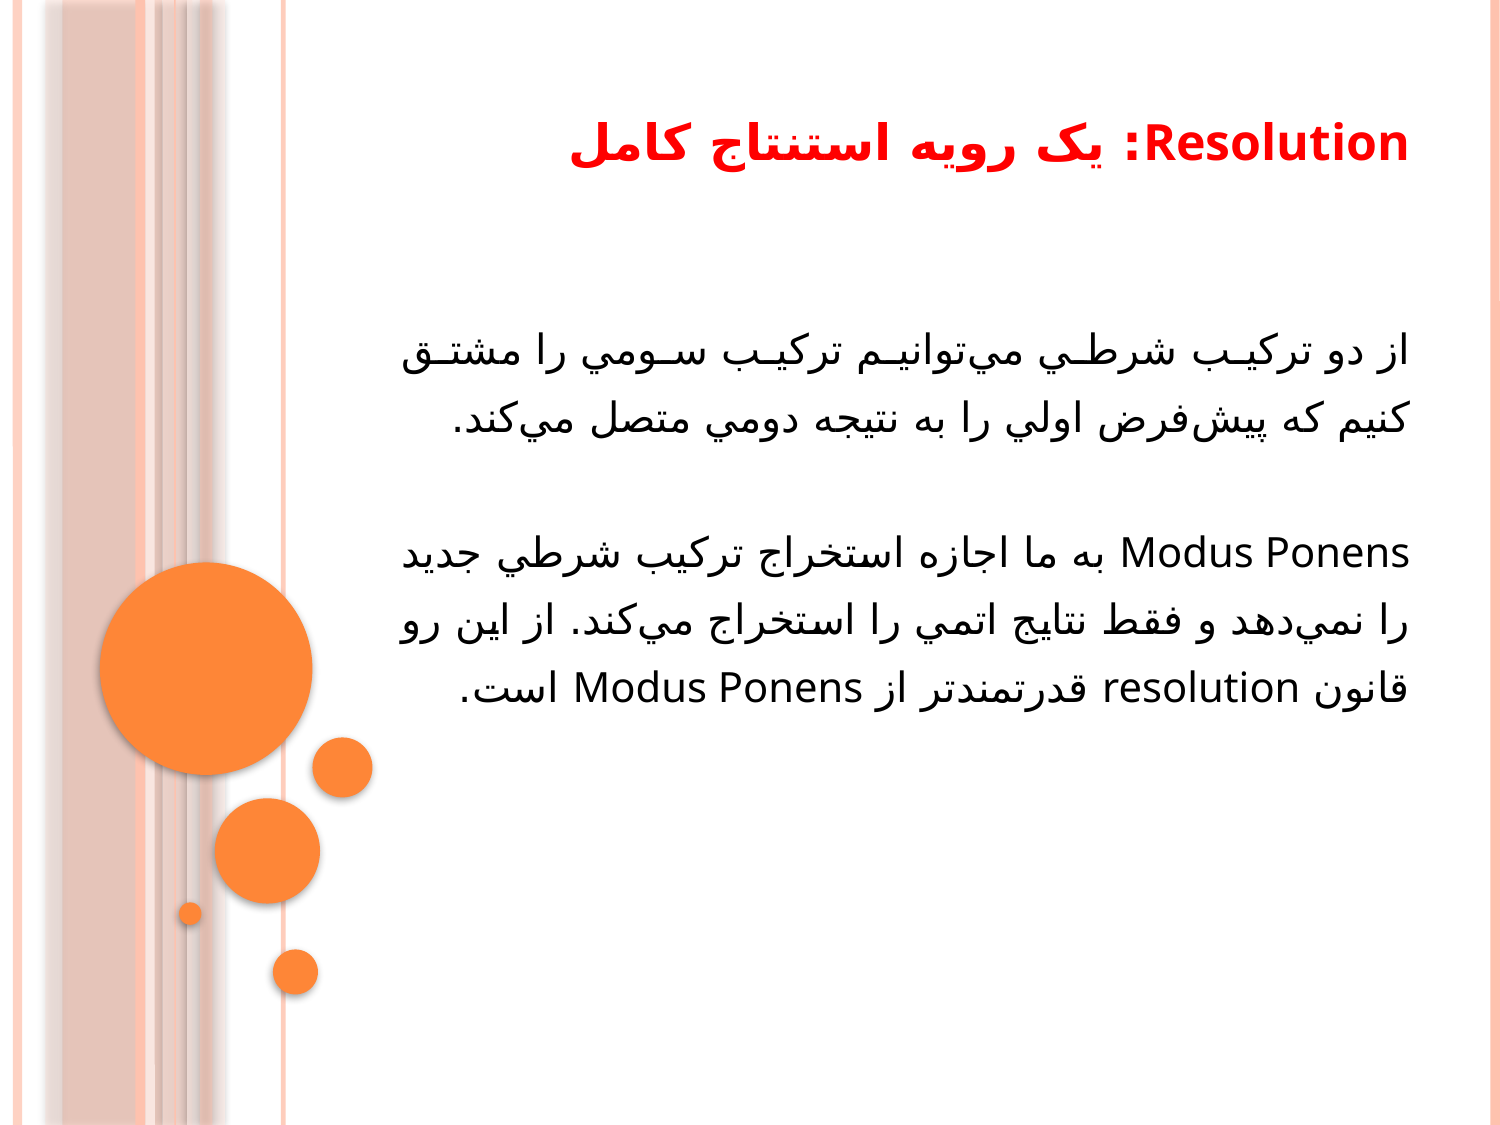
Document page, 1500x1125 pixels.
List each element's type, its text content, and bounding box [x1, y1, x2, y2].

text_box Resolution: يک رويه استنتاج کامل از دو ترکيب شرطي مي‌توانيم ترکيب سومي را مشتق کنيم که پيش‌فرض اولي را به نتيجه دومي متصل مي‌کند. Modus Ponens به ما اجازه استخراج ترکيب شرطي جديد را نمي‌دهد و فقط نتايج اتمي را استخراج مي‌کند. از اين رو قانون resolution قدرتمندتر از Modus Ponens است. [386, 82, 1425, 718]
